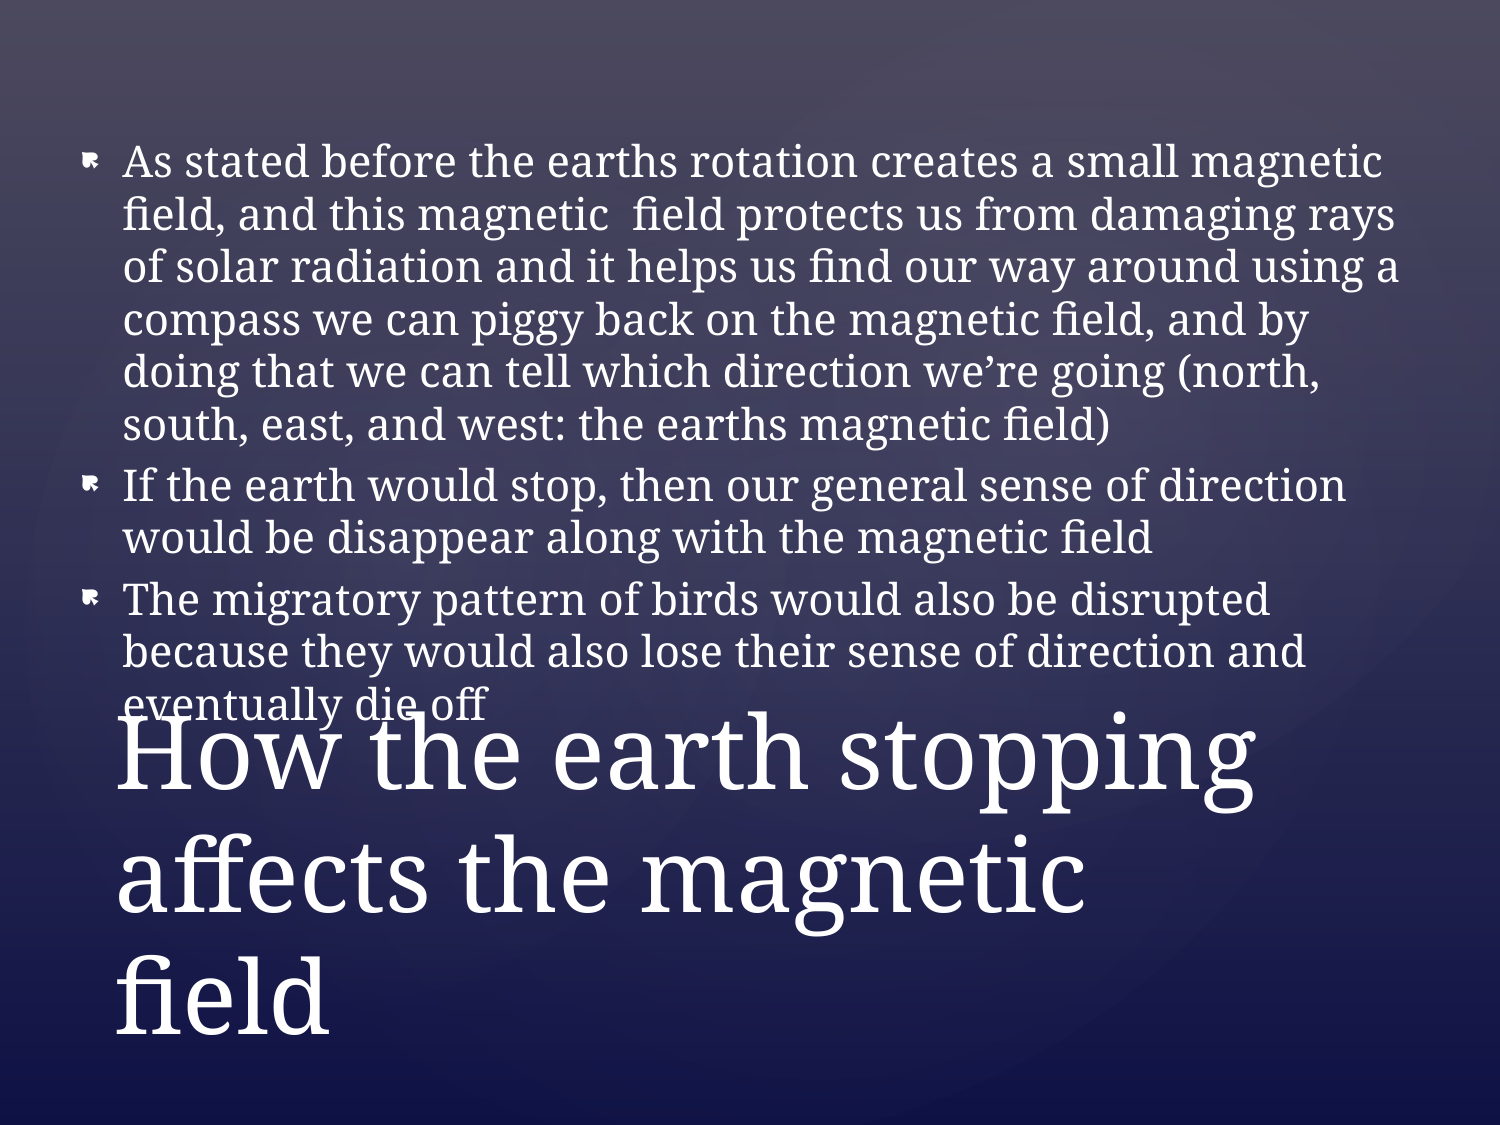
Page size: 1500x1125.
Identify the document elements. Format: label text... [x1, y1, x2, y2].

list As stated before the earths rotation creates a small magnetic field, and this magnetic field protects us from damaging rays of solar radiation and it helps us find our way around using a compass we can piggy back on the magnetic field, and by doing that we can tell which direction we’re going (north, south, east, and west: the earths magnetic field) If the earth would stop, then our general sense of direction would be disappear along with the magnetic field The migratory pattern of birds would also be disrupted because they would also lose their sense of direction and eventually die off [62, 50, 1425, 813]
title How the earth stopping affects the magnetic field [99, 912, 1338, 1063]
